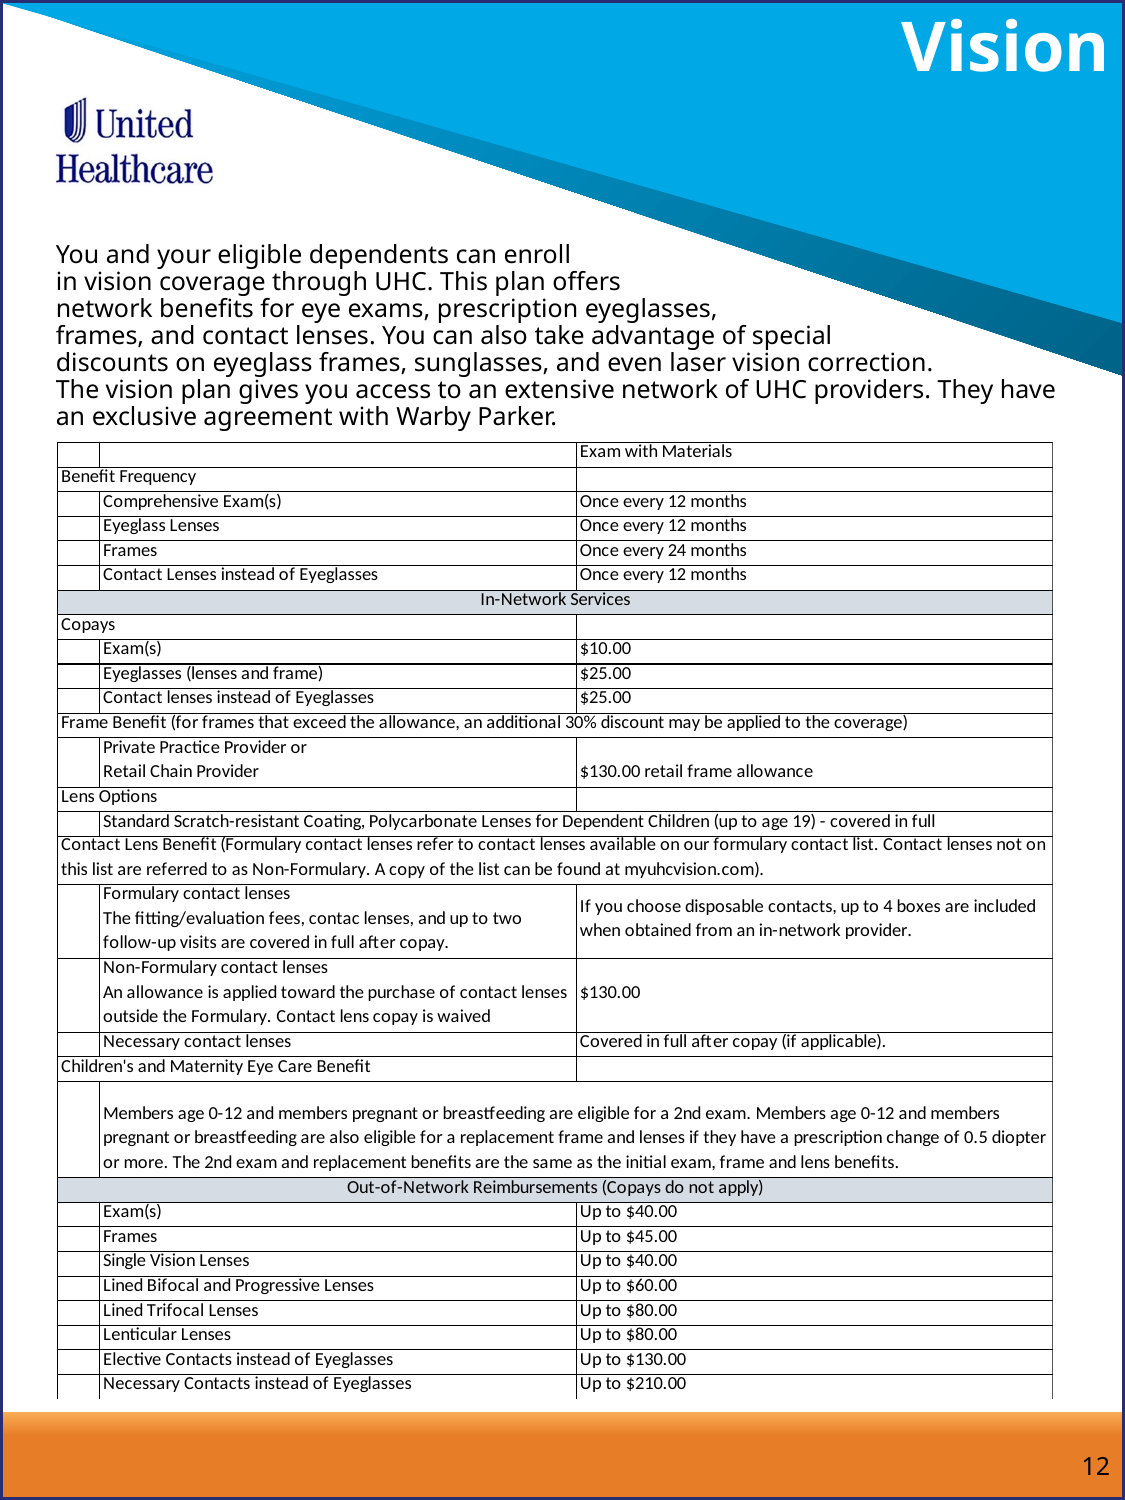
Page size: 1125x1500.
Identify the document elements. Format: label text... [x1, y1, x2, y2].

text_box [57, 441, 1054, 1400]
title Vision [154, 5, 1125, 96]
picture [55, 95, 217, 186]
list You and your eligible dependents can enroll in vision coverage through UHC. This plan offers network benefits for eye exams, prescription eyeglasses, frames, and contact lenses. You can also take advantage of special discounts on eyeglass frames, sunglasses, and even laser vision correction. The vision plan gives you access to an extensive network of UHC providers. They have an exclusive agreement with Warby Parker. [40, 146, 1105, 855]
slide_number 12 [871, 1442, 1125, 1493]
